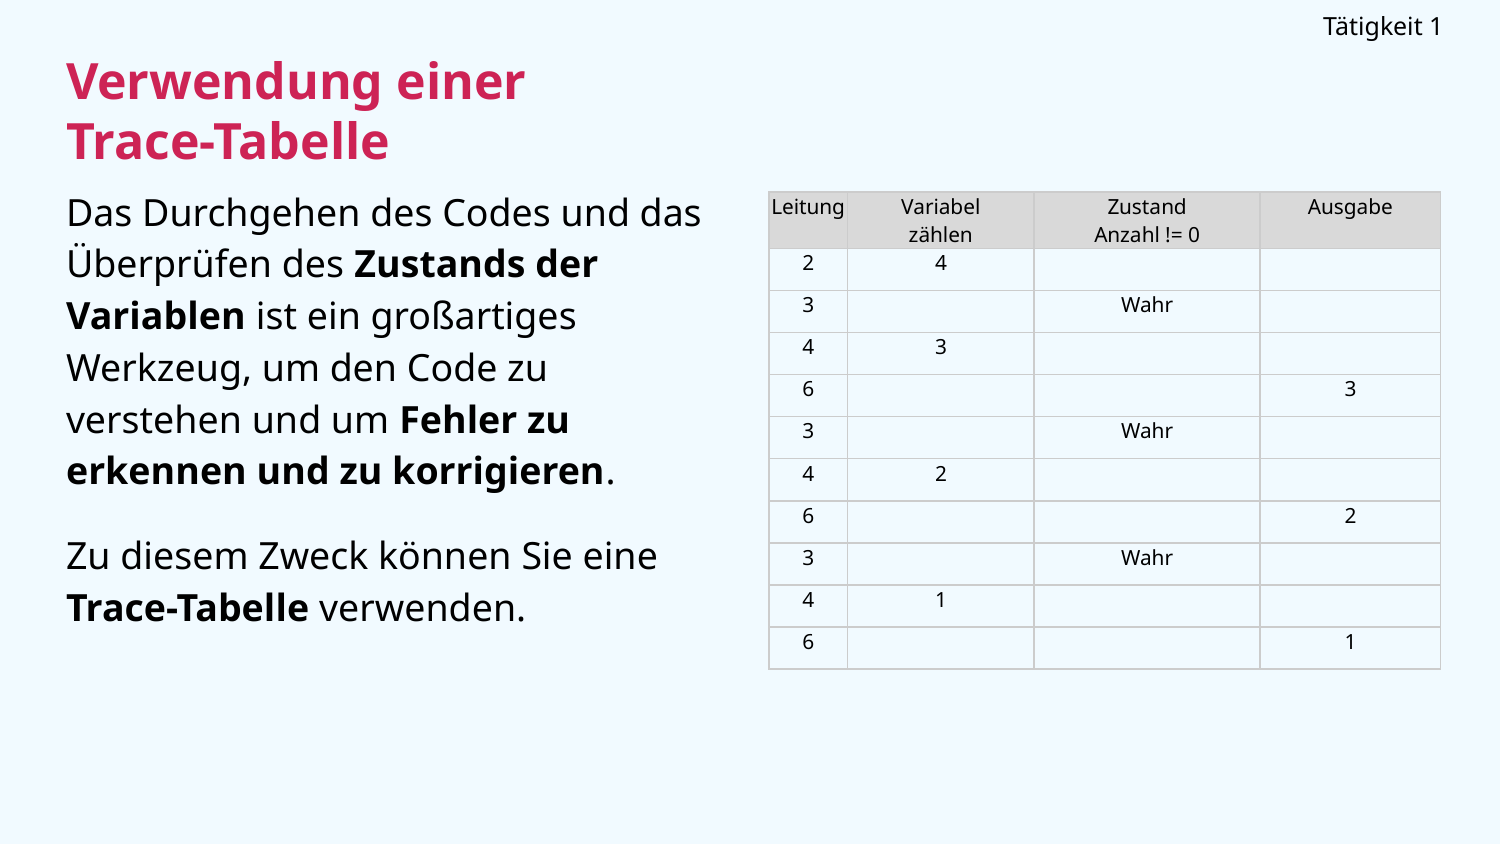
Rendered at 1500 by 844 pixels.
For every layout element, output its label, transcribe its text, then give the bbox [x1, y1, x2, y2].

table_cell 6 [770, 375, 847, 416]
table_cell 6 [770, 502, 847, 542]
table_cell 3 [770, 417, 847, 458]
table_cell [1261, 291, 1440, 332]
table_cell [1261, 459, 1440, 500]
table_cell [1035, 502, 1259, 542]
table_cell 4 [770, 586, 847, 626]
subtitle Tätigkeit 1 [1122, 0, 1444, 52]
table_cell 3 [1261, 375, 1440, 416]
table_header Leitung [770, 193, 847, 248]
table_cell [848, 502, 1033, 542]
table_cell [1261, 417, 1440, 458]
table_header Zustand Anzahl != 0 [1035, 193, 1259, 248]
table_cell [1035, 249, 1259, 290]
table_cell Wahr [1035, 544, 1259, 584]
table_cell [1261, 333, 1440, 374]
table_cell [1035, 459, 1259, 500]
table_cell Wahr [1035, 417, 1259, 458]
table_cell 3 [848, 333, 1033, 374]
table_cell 2 [770, 249, 847, 290]
table_cell [848, 417, 1033, 458]
title Verwendung einer Trace-Tabelle [51, 52, 613, 167]
table_cell 2 [848, 459, 1033, 500]
table_cell [1035, 375, 1259, 416]
table_cell [848, 628, 1033, 668]
table_cell 4 [770, 459, 847, 500]
table_cell [1261, 586, 1440, 626]
table_cell [1261, 544, 1440, 584]
table_cell 3 [770, 291, 847, 332]
table_cell [1035, 628, 1259, 668]
table_cell [848, 544, 1033, 584]
table_cell 1 [848, 586, 1033, 626]
table_cell 3 [770, 544, 847, 584]
table_cell [1035, 333, 1259, 374]
table_cell 4 [770, 333, 847, 374]
table_cell 2 [1261, 502, 1440, 542]
table_header Variabel zählen [848, 193, 1033, 248]
table_cell 4 [848, 249, 1033, 290]
table_cell [1035, 586, 1259, 626]
table_cell [848, 291, 1033, 332]
list Das Durchgehen des Codes und das Überprüfen des Zustands der Variablen ist ein großartiges Werkzeug, um den Code zu verstehen und um Fehler zu erkennen und zu korrigieren. Zu diesem Zweck können Sie eine Trace-Tabelle verwenden. [51, 166, 723, 768]
table_cell [1261, 249, 1440, 290]
table_cell [848, 375, 1033, 416]
table_header Ausgabe [1261, 193, 1440, 248]
table_cell 1 [1261, 628, 1440, 668]
table_cell Wahr [1035, 291, 1259, 332]
table_cell 6 [770, 628, 847, 668]
